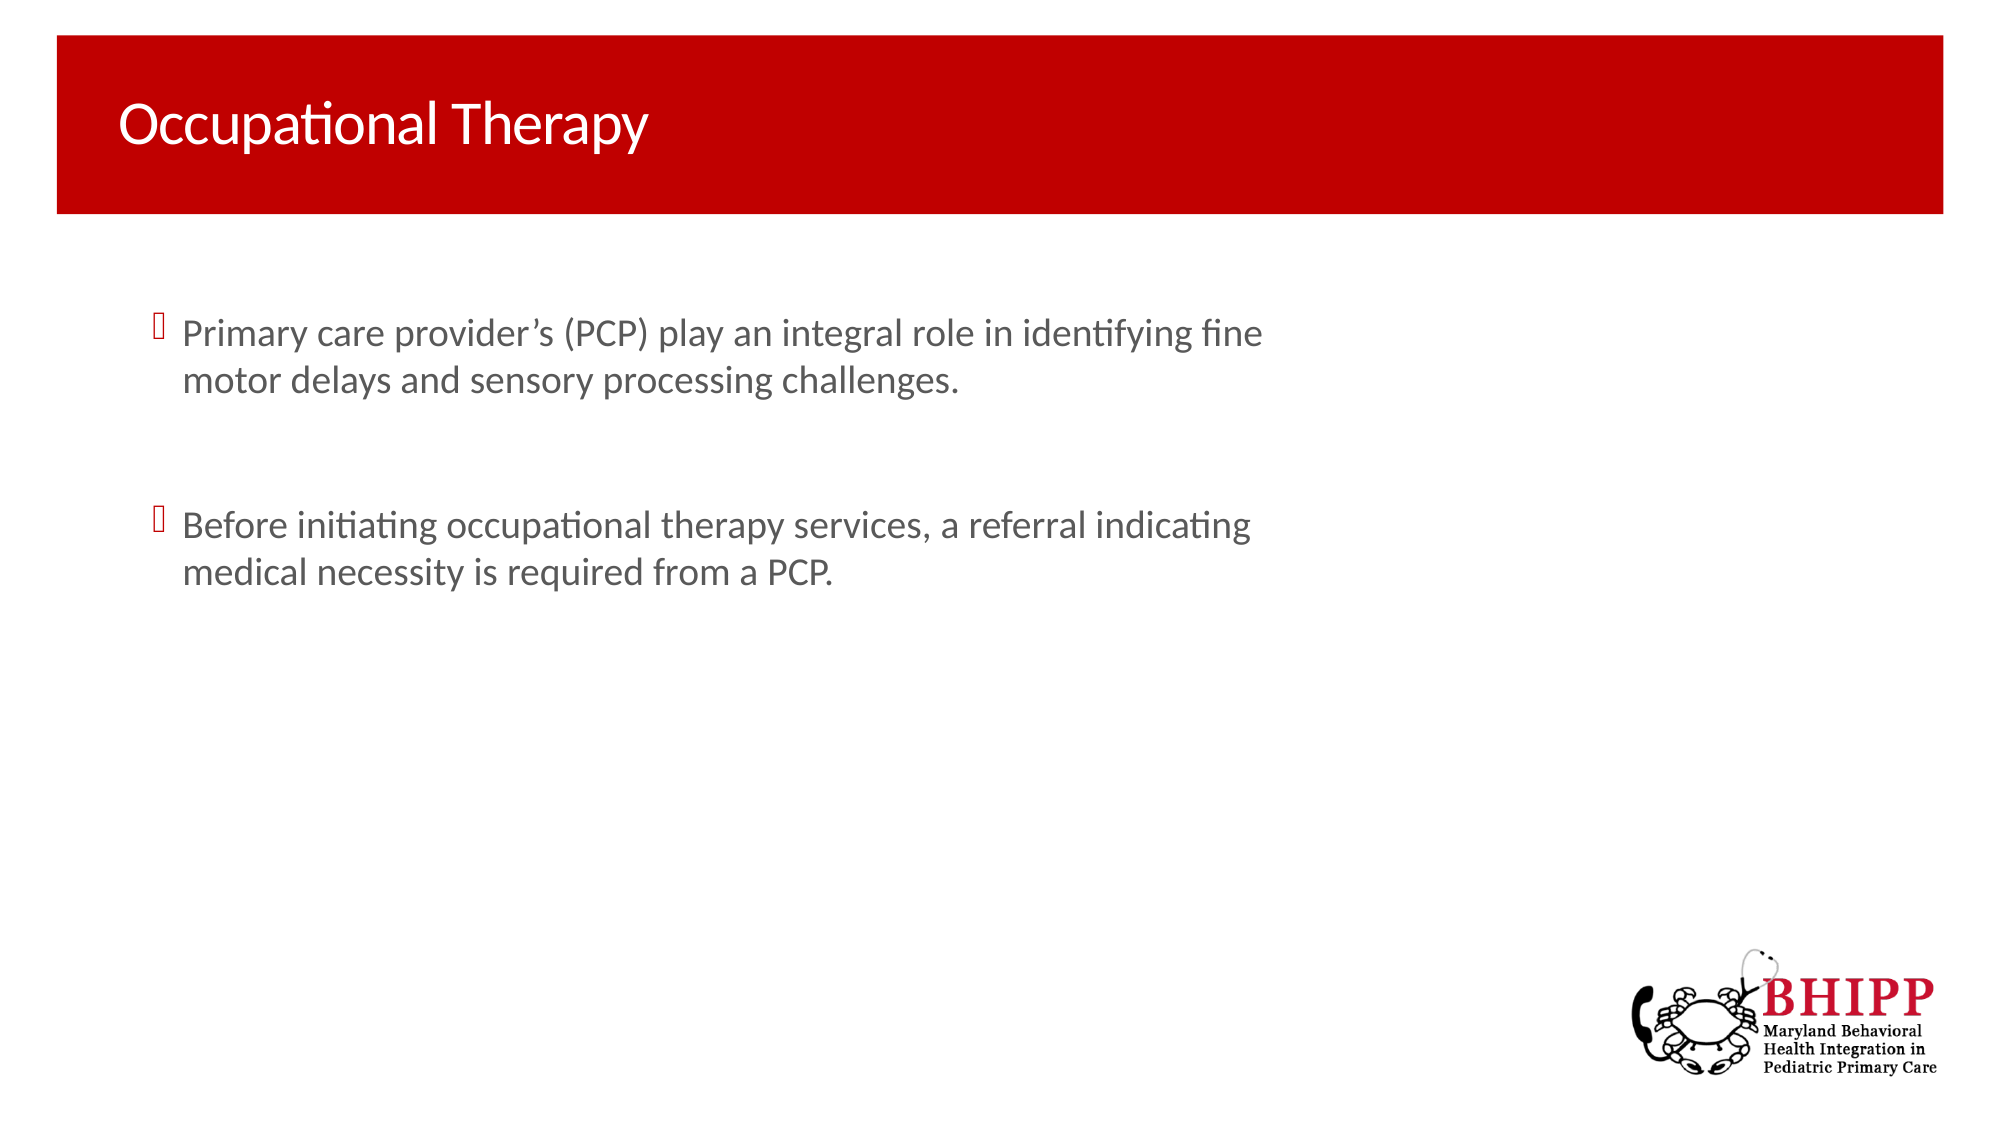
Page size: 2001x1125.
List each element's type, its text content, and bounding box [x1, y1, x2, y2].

title Occupational Therapy [103, 50, 1835, 200]
list Primary care provider’s (PCP) play an integral role in identifying fine motor delays and sensory processing challenges. Before initiating occupational therapy services, a referral indicating medical necessity is required from a PCP. [137, 299, 1323, 1005]
picture [1602, 921, 1964, 1103]
